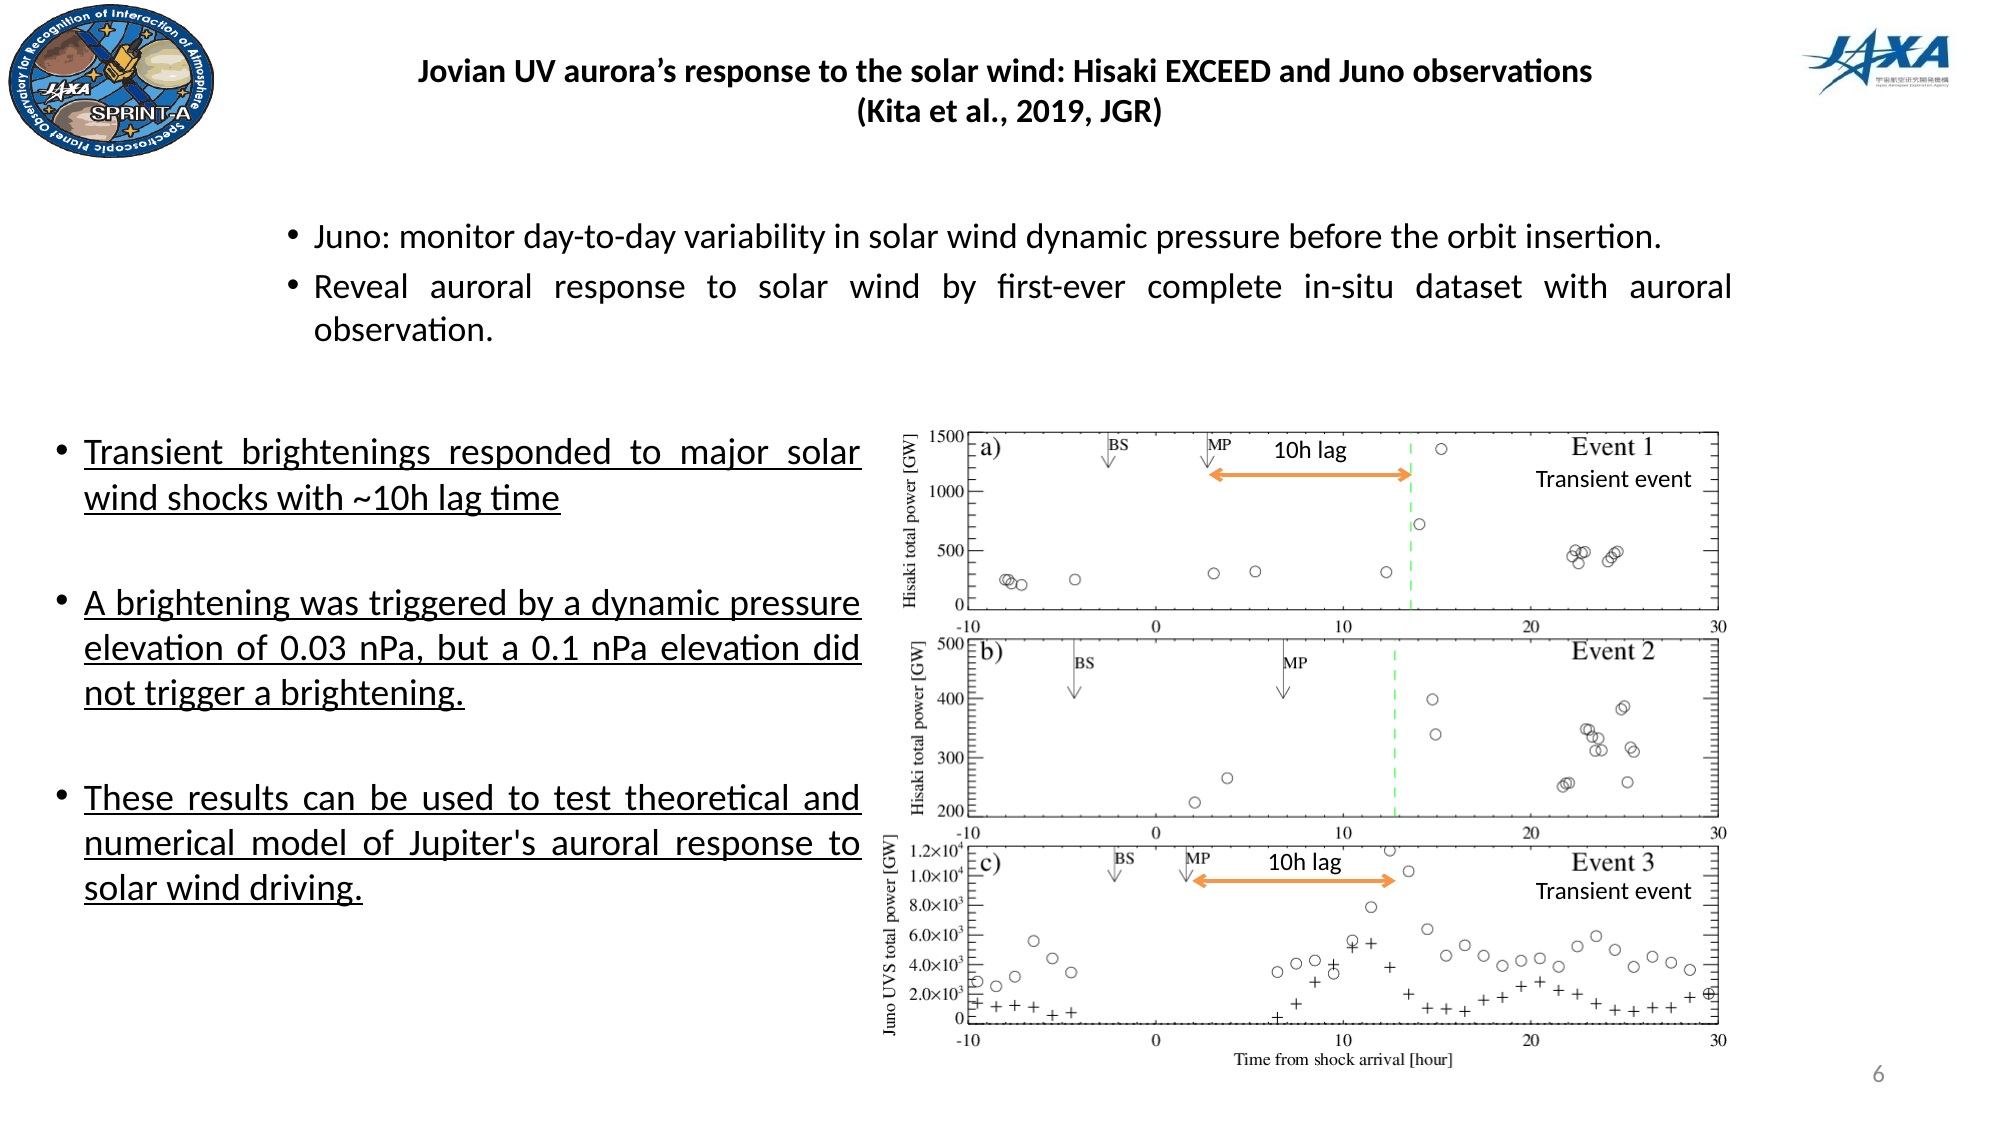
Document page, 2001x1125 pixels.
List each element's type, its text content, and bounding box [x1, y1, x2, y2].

picture [1780, 4, 1981, 118]
slide_number 6 [1433, 1042, 1900, 1103]
picture [8, 4, 215, 158]
text_box Transient brightenings responded to major solar wind shocks with ~10h lag time A brightening was triggered by a dynamic pressure elevation of 0.03 nPa, but a 0.1 nPa elevation did not trigger a brightening. These results can be used to test theoretical and numerical model of Jupiter's auroral response to solar wind driving. [40, 420, 872, 947]
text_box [876, 417, 1746, 1073]
list Juno: monitor day-to-day variability in solar wind dynamic pressure before the orbit insertion. Reveal auroral response to solar wind by first-ever complete in-situ dataset with auroral observation. [271, 205, 1750, 393]
title Jovian UV aurora’s response to the solar wind: Hisaki EXCEED and Juno observations (Kita et al., 2019, JGR) [397, 30, 1615, 147]
